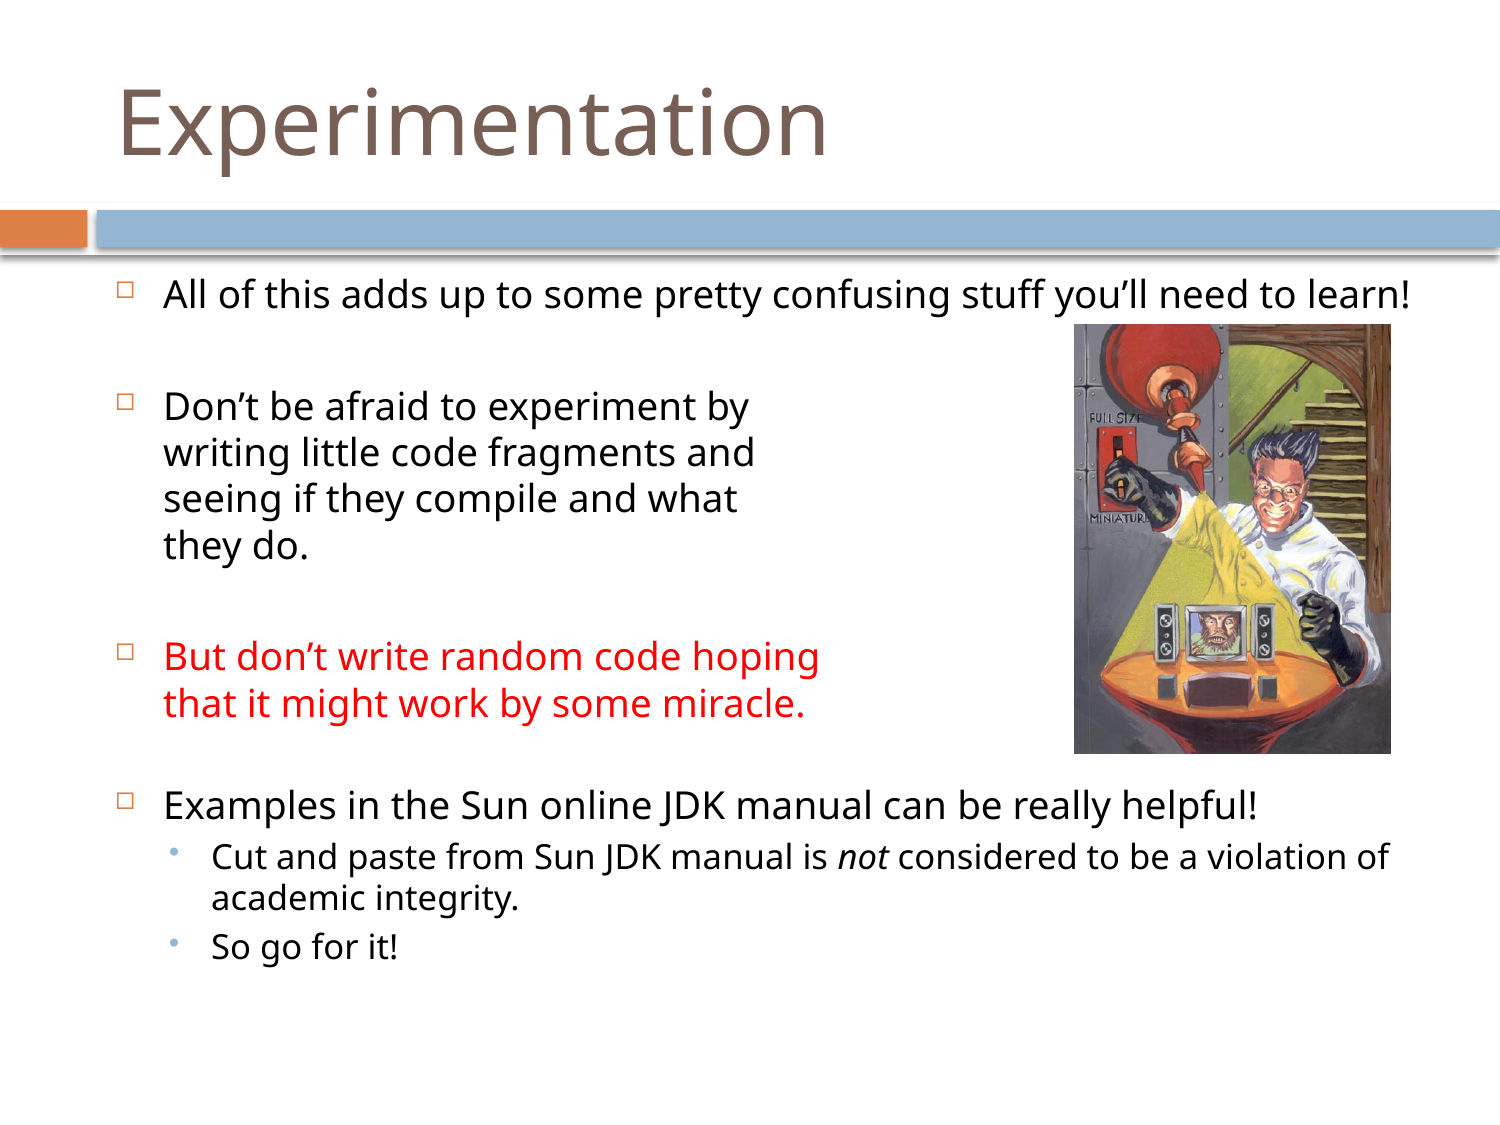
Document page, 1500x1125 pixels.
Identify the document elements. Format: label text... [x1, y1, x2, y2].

list All of this adds up to some pretty confusing stuff you’ll need to learn! Don’t be afraid to experiment by writing little code fragments and seeing if they compile and what they do. But don’t write random code hoping that it might work by some miracle. Examples in the Sun online JDK manual can be really helpful! Cut and paste from Sun JDK manual is not considered to be a violation of academic integrity. So go for it! [100, 262, 1438, 1000]
picture [1074, 324, 1391, 754]
title Experimentation [100, 37, 1438, 200]
